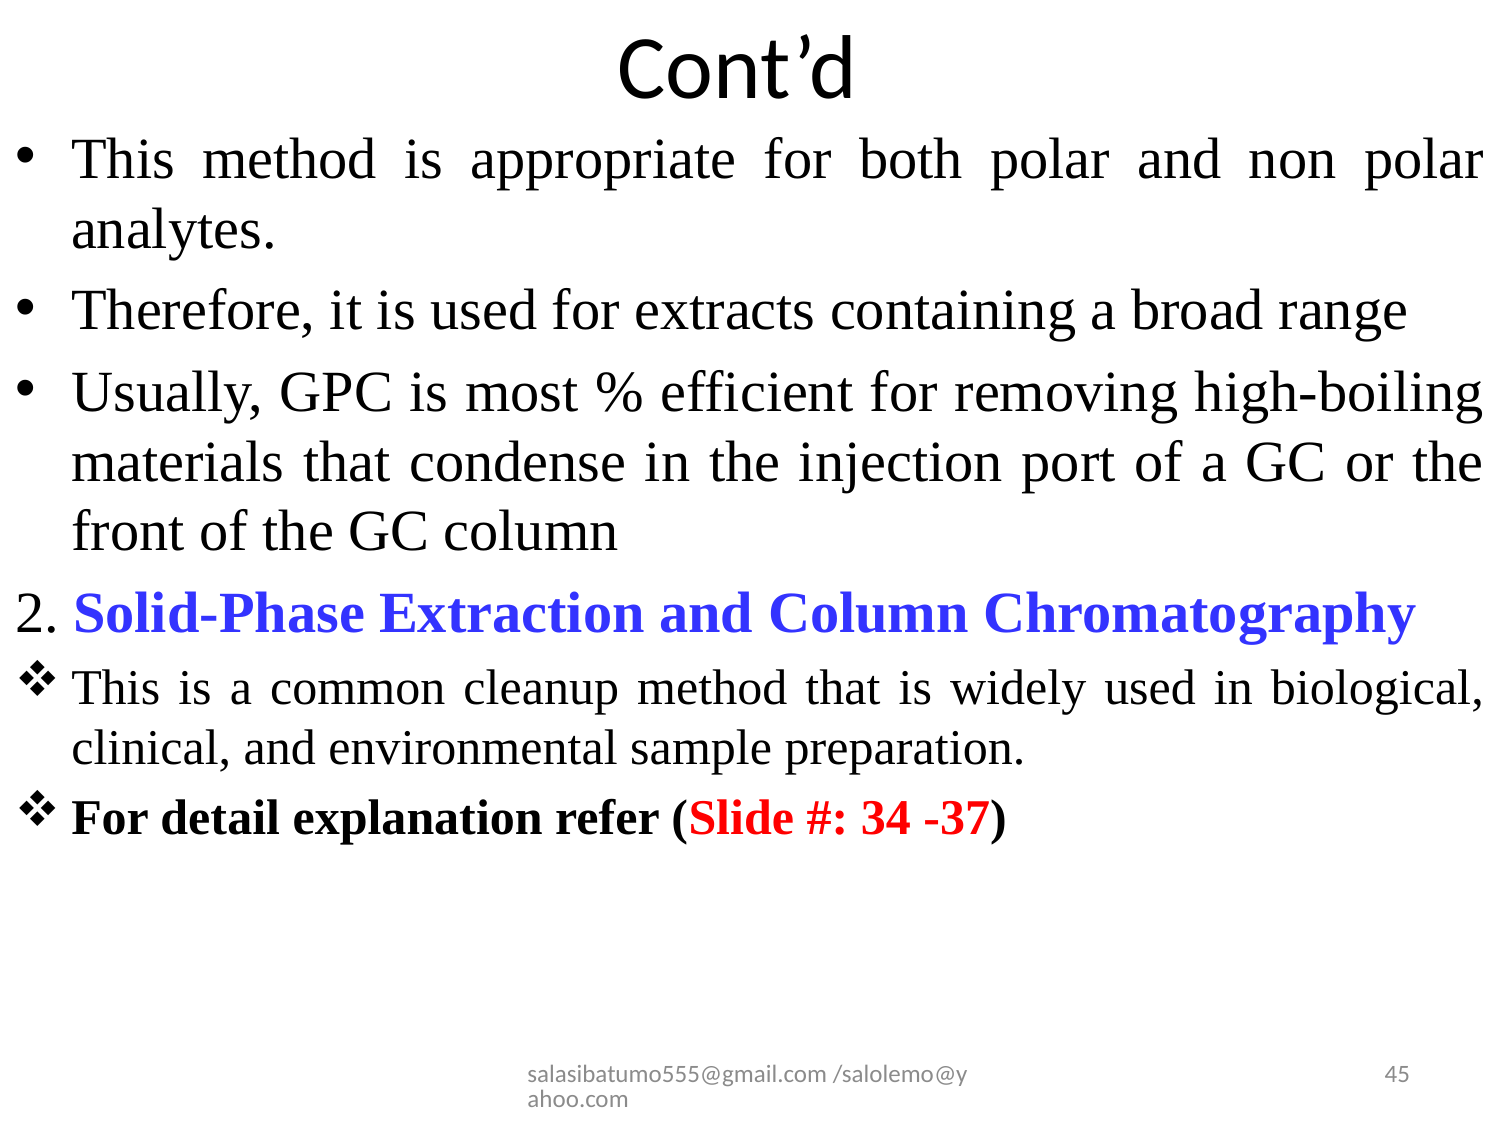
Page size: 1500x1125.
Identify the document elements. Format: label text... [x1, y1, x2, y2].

slide_number 45 [1074, 1042, 1425, 1103]
title Cont’d [0, 0, 1475, 112]
list This method is appropriate for both polar and non polar analytes. Therefore, it is used for extracts containing a broad range Usually, GPC is most % efficient for removing high-boiling materials that condense in the injection port of a GC or the front of the GC column 2. Solid-Phase Extraction and Column Chromatography This is a common cleanup method that is widely used in biological, clinical, and environmental sample preparation. For detail explanation refer (Slide #: 34 -37) [0, 112, 1500, 1125]
footer salasibatumo555@gmail.com /salolemo@yahoo.com [512, 1042, 988, 1103]
